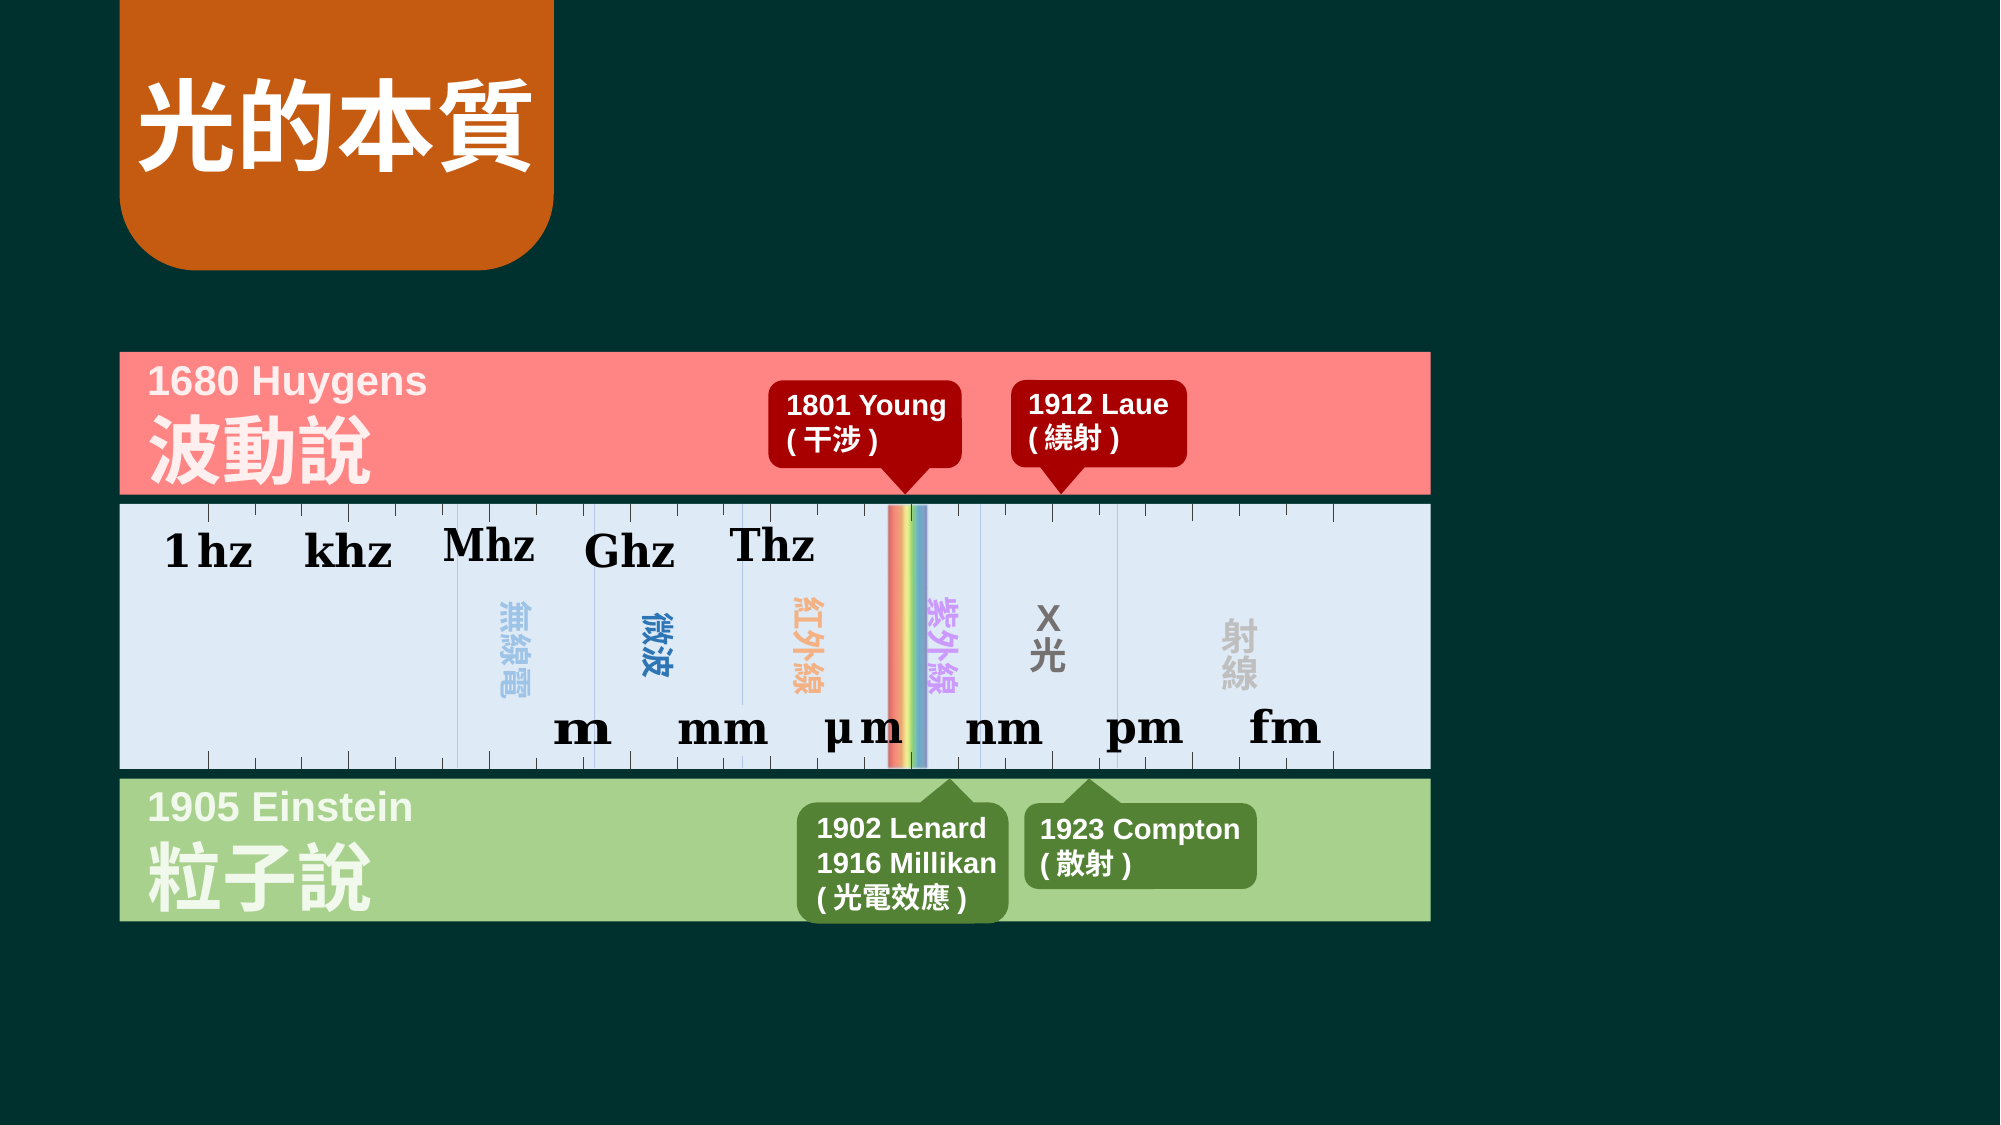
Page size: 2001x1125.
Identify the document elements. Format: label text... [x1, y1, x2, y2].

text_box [119, 351, 1431, 495]
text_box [1011, 377, 1188, 468]
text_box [119, 778, 1431, 922]
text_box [796, 802, 1014, 924]
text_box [1024, 803, 1257, 889]
text_box 光的本質 [121, 67, 553, 192]
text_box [119, 503, 1431, 770]
text_box [118, 0, 555, 272]
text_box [768, 379, 963, 469]
